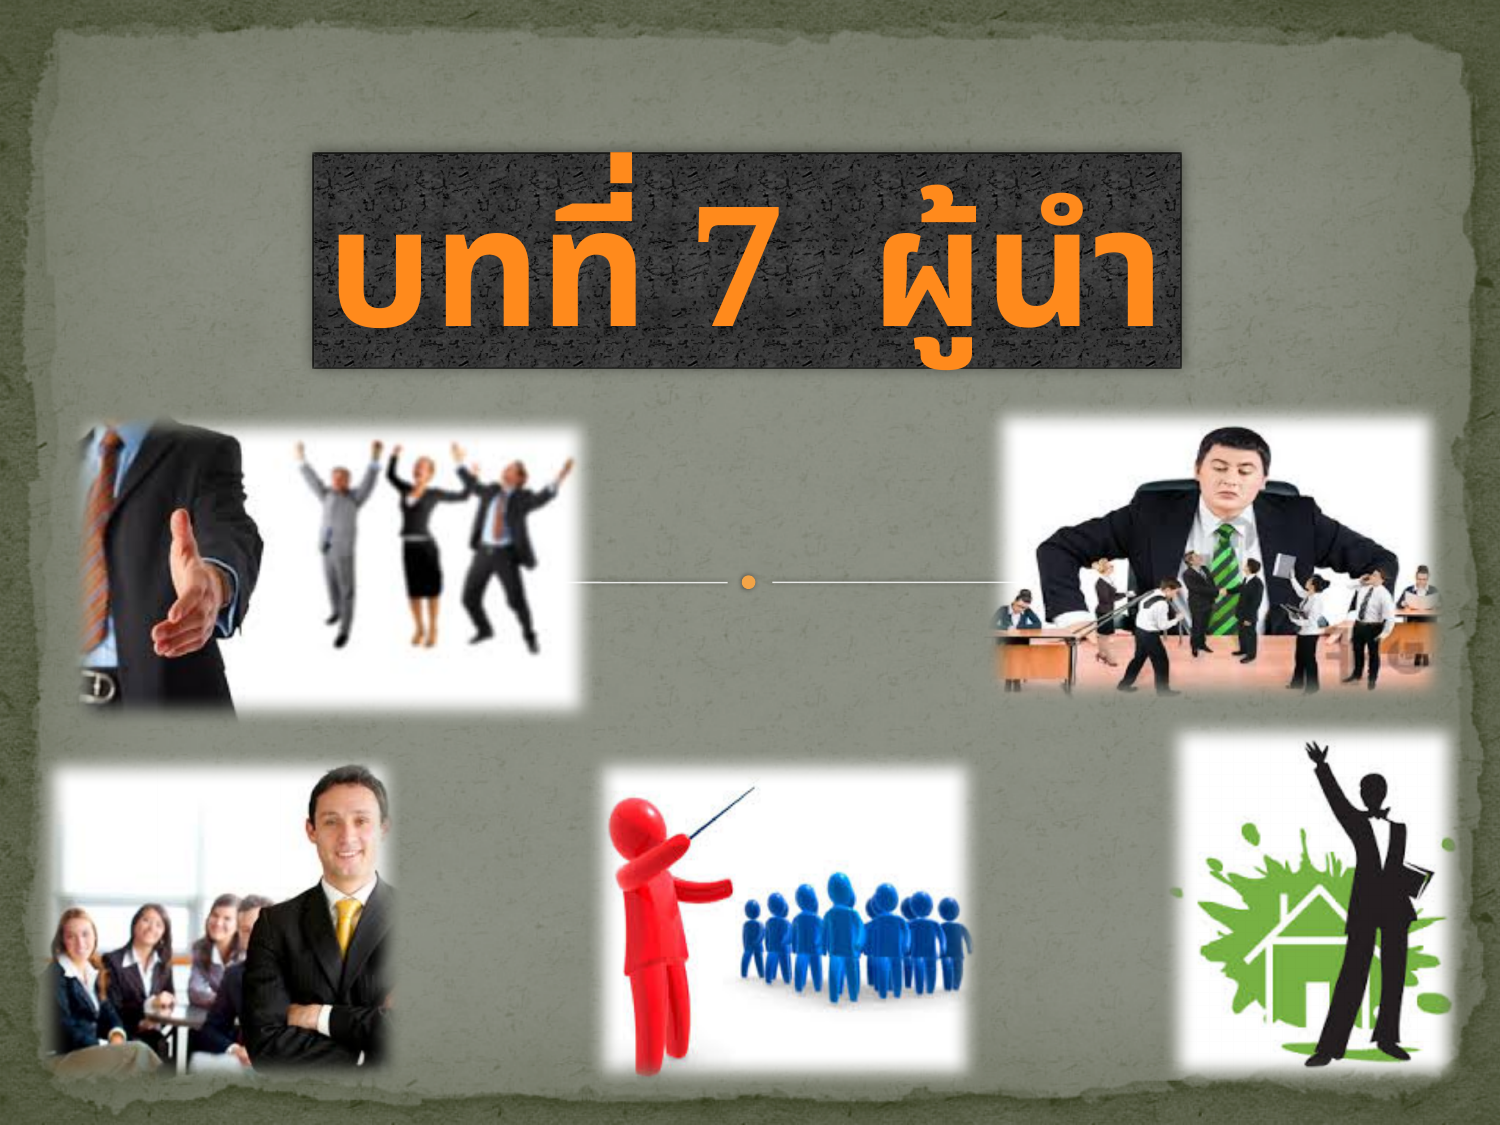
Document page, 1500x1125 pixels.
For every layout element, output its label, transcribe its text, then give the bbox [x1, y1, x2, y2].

picture [587, 751, 984, 1089]
picture [37, 751, 402, 1085]
picture [72, 411, 597, 726]
picture [986, 401, 1447, 703]
text_box บทที่ 7 ผู้นำ [315, 155, 1179, 366]
picture [1162, 716, 1466, 1089]
